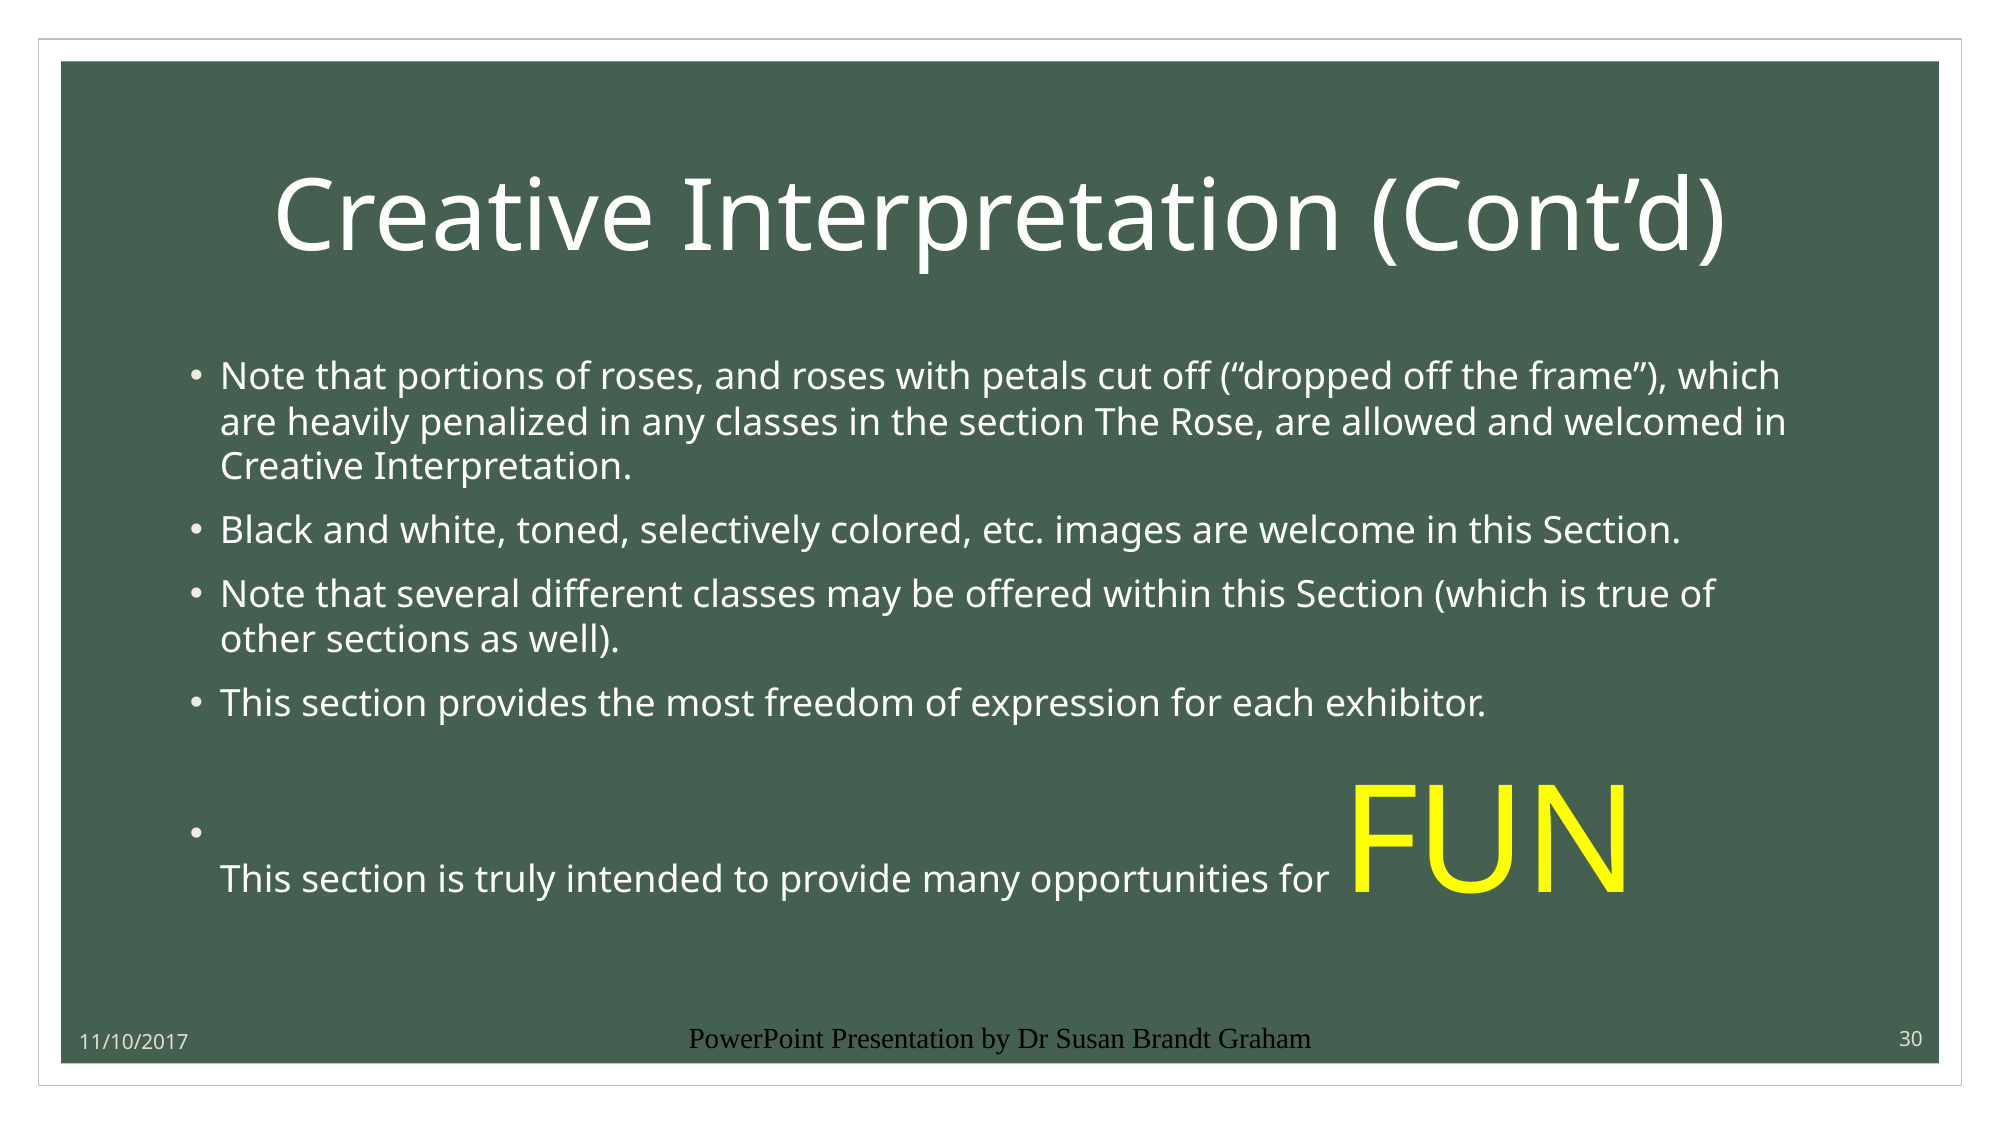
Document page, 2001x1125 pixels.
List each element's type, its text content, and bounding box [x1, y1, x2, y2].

slide_number 30 [1697, 1019, 1938, 1062]
footer PowerPoint Presentation by Dr Susan Brandt Graham [572, 1019, 1428, 1062]
title Creative Interpretation (Cont’d) [174, 105, 1825, 331]
list Note that portions of roses, and roses with petals cut off (“dropped off the frame”), which are heavily penalized in any classes in the section The Rose, are allowed and welcomed in Creative Interpretation. Black and white, toned, selectively colored, etc. images are welcome in this Section. Note that several different classes may be offered within this Section (which is true of other sections as well). This section provides the most freedom of expression for each exhibitor. This section is truly intended to provide many opportunities for fun [174, 345, 1825, 990]
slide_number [63, 1019, 514, 1062]
